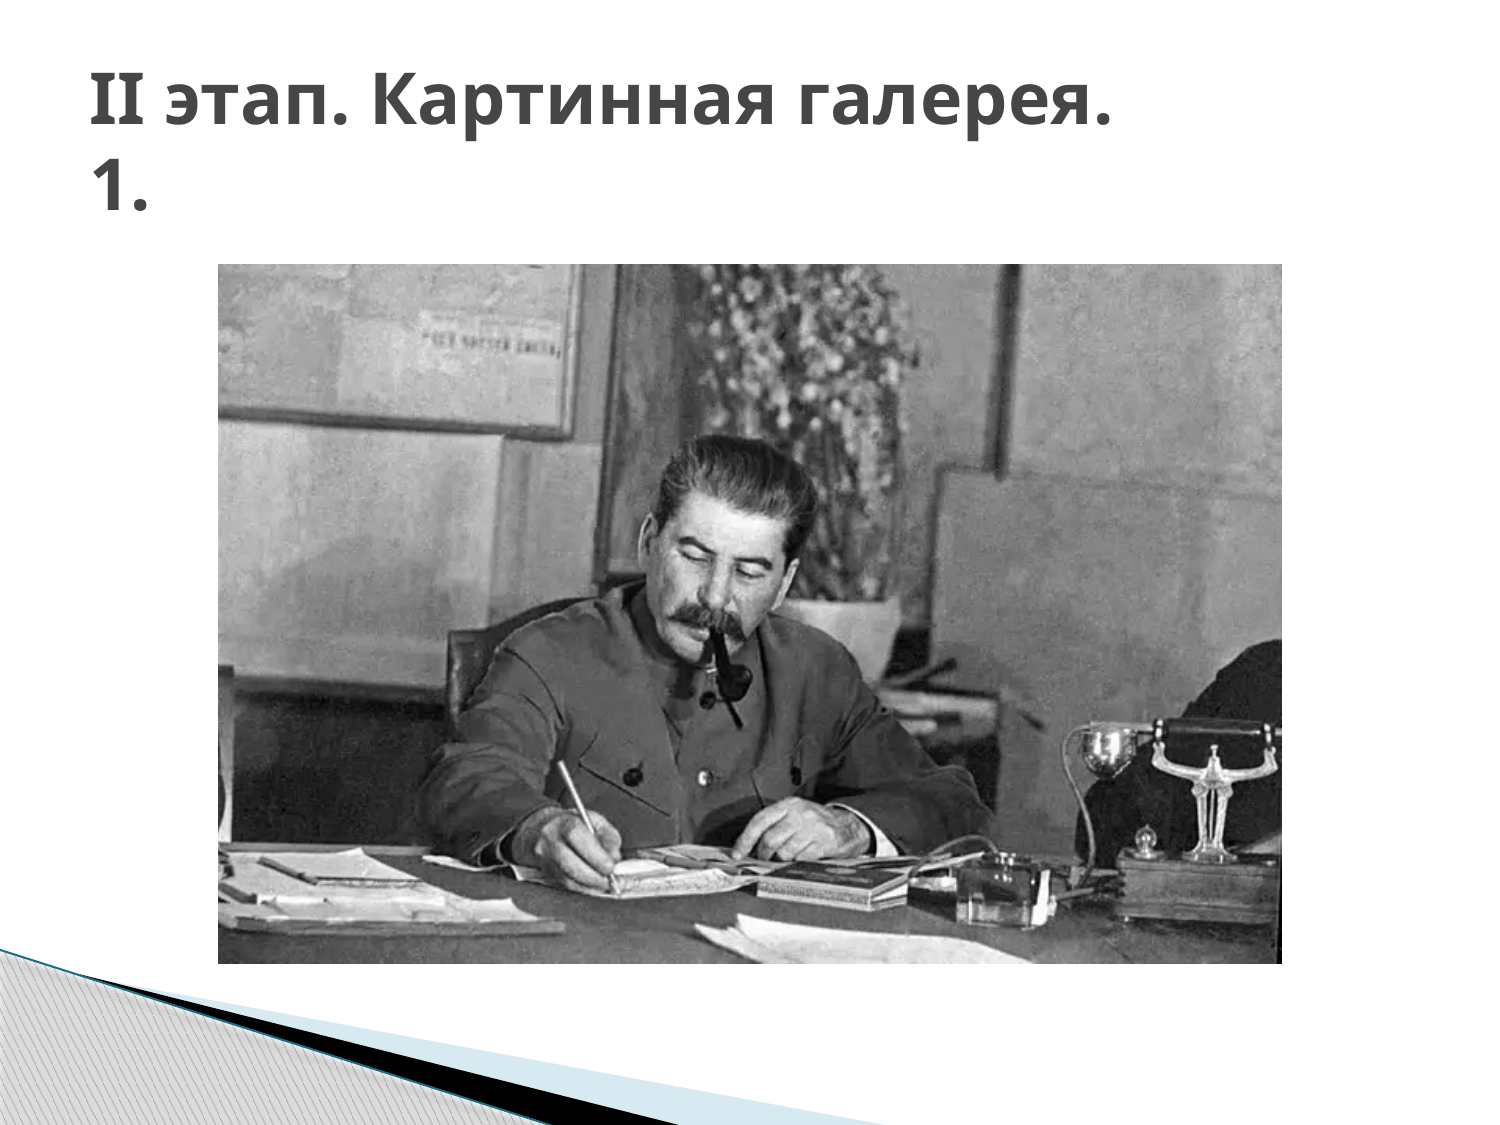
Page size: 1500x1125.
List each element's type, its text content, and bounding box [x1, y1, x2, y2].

title II этап. Картинная галерея. 1. [75, 45, 1425, 233]
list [218, 264, 1282, 964]
